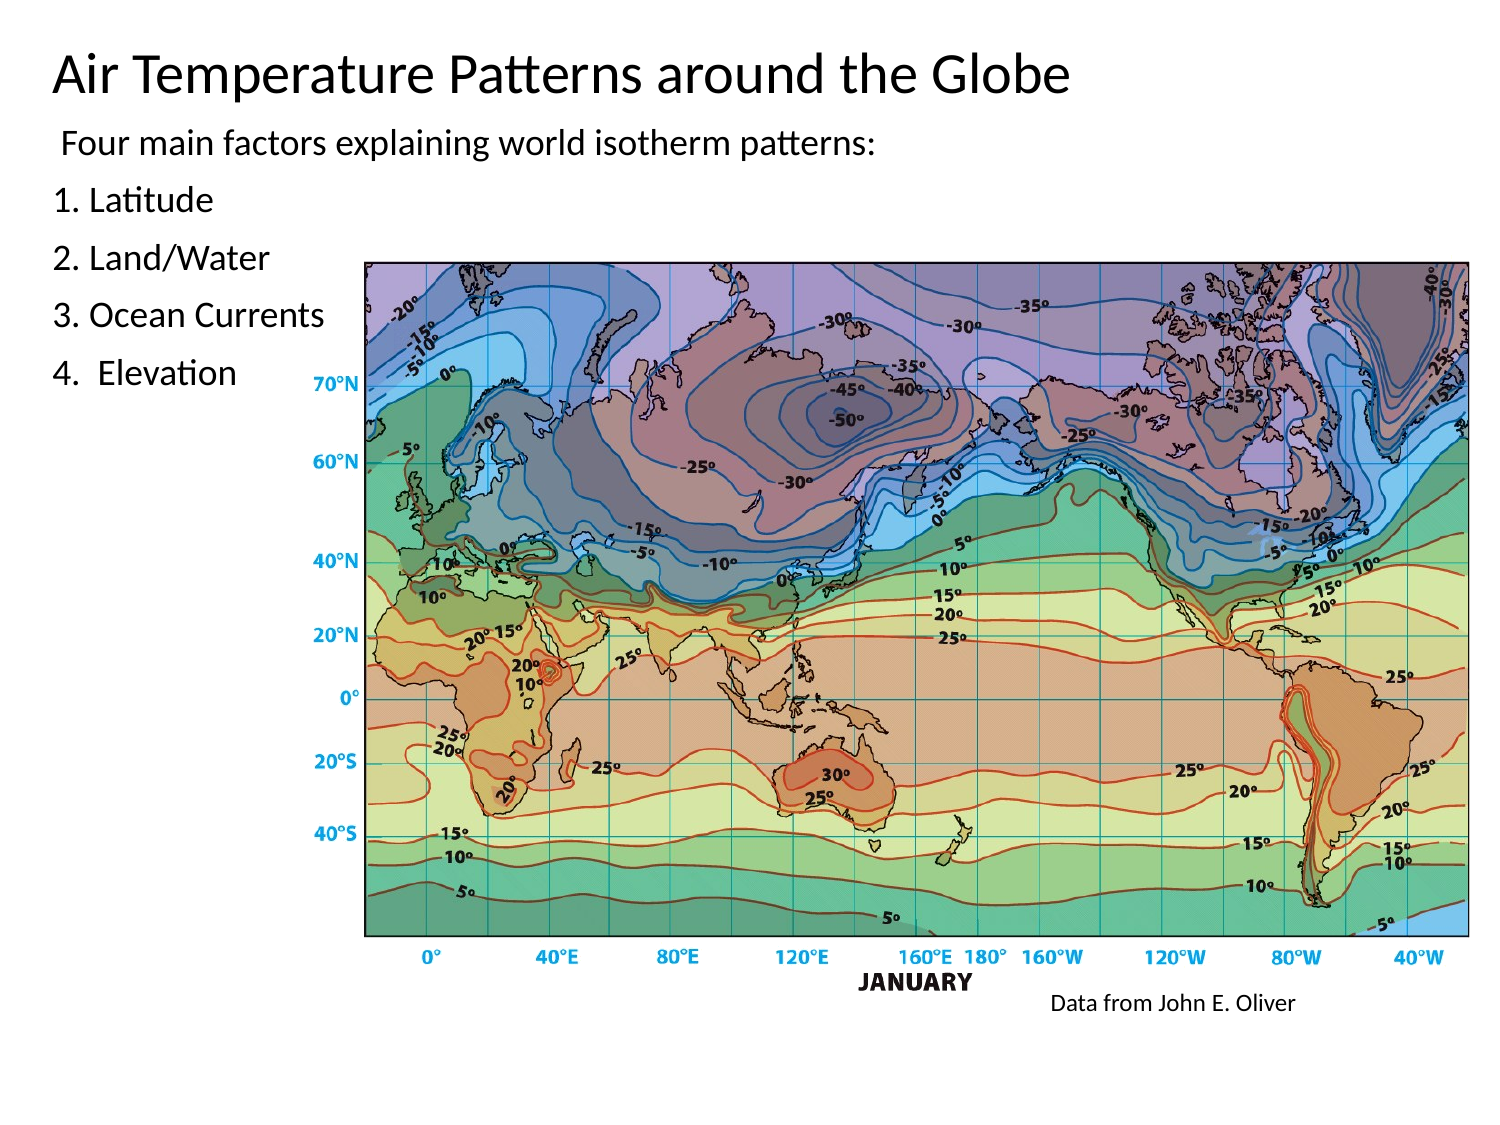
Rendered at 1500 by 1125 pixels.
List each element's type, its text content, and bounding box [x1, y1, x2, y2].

text_box Air Temperature Patterns around the Globe Four main factors explaining world isotherm patterns: 1. Latitude 2. Land/Water 3. Ocean Currents 4. Elevation [37, 27, 1438, 458]
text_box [299, 254, 1478, 1038]
